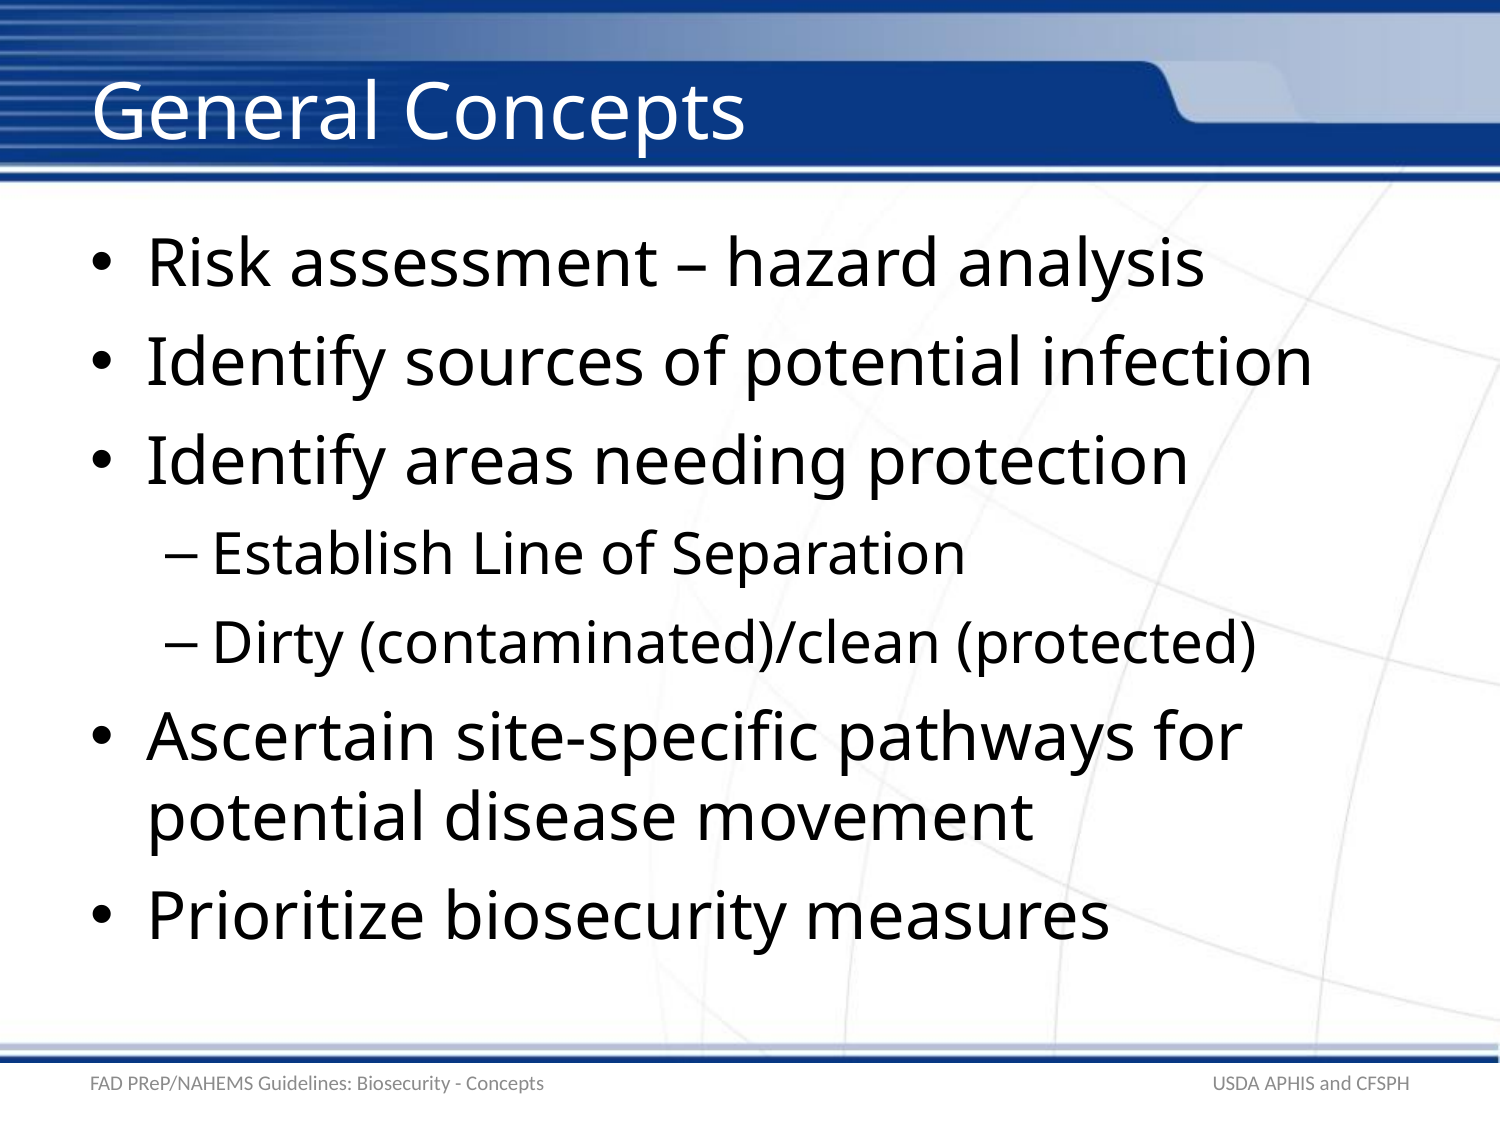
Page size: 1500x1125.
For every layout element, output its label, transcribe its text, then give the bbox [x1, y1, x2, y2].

footer FAD PReP/NAHEMS Guidelines: Biosecurity - Concepts [75, 1042, 825, 1103]
list Risk assessment – hazard analysis Identify sources of potential infection Identify areas needing protection Establish Line of Separation Dirty (contaminated)/clean (protected) Ascertain site-specific pathways for potential disease movement Prioritize biosecurity measures [75, 212, 1425, 1025]
picture [0, 0, 1500, 1063]
slide_number USDA APHIS and CFSPH [1074, 1042, 1425, 1103]
title General Concepts [75, 24, 1425, 163]
